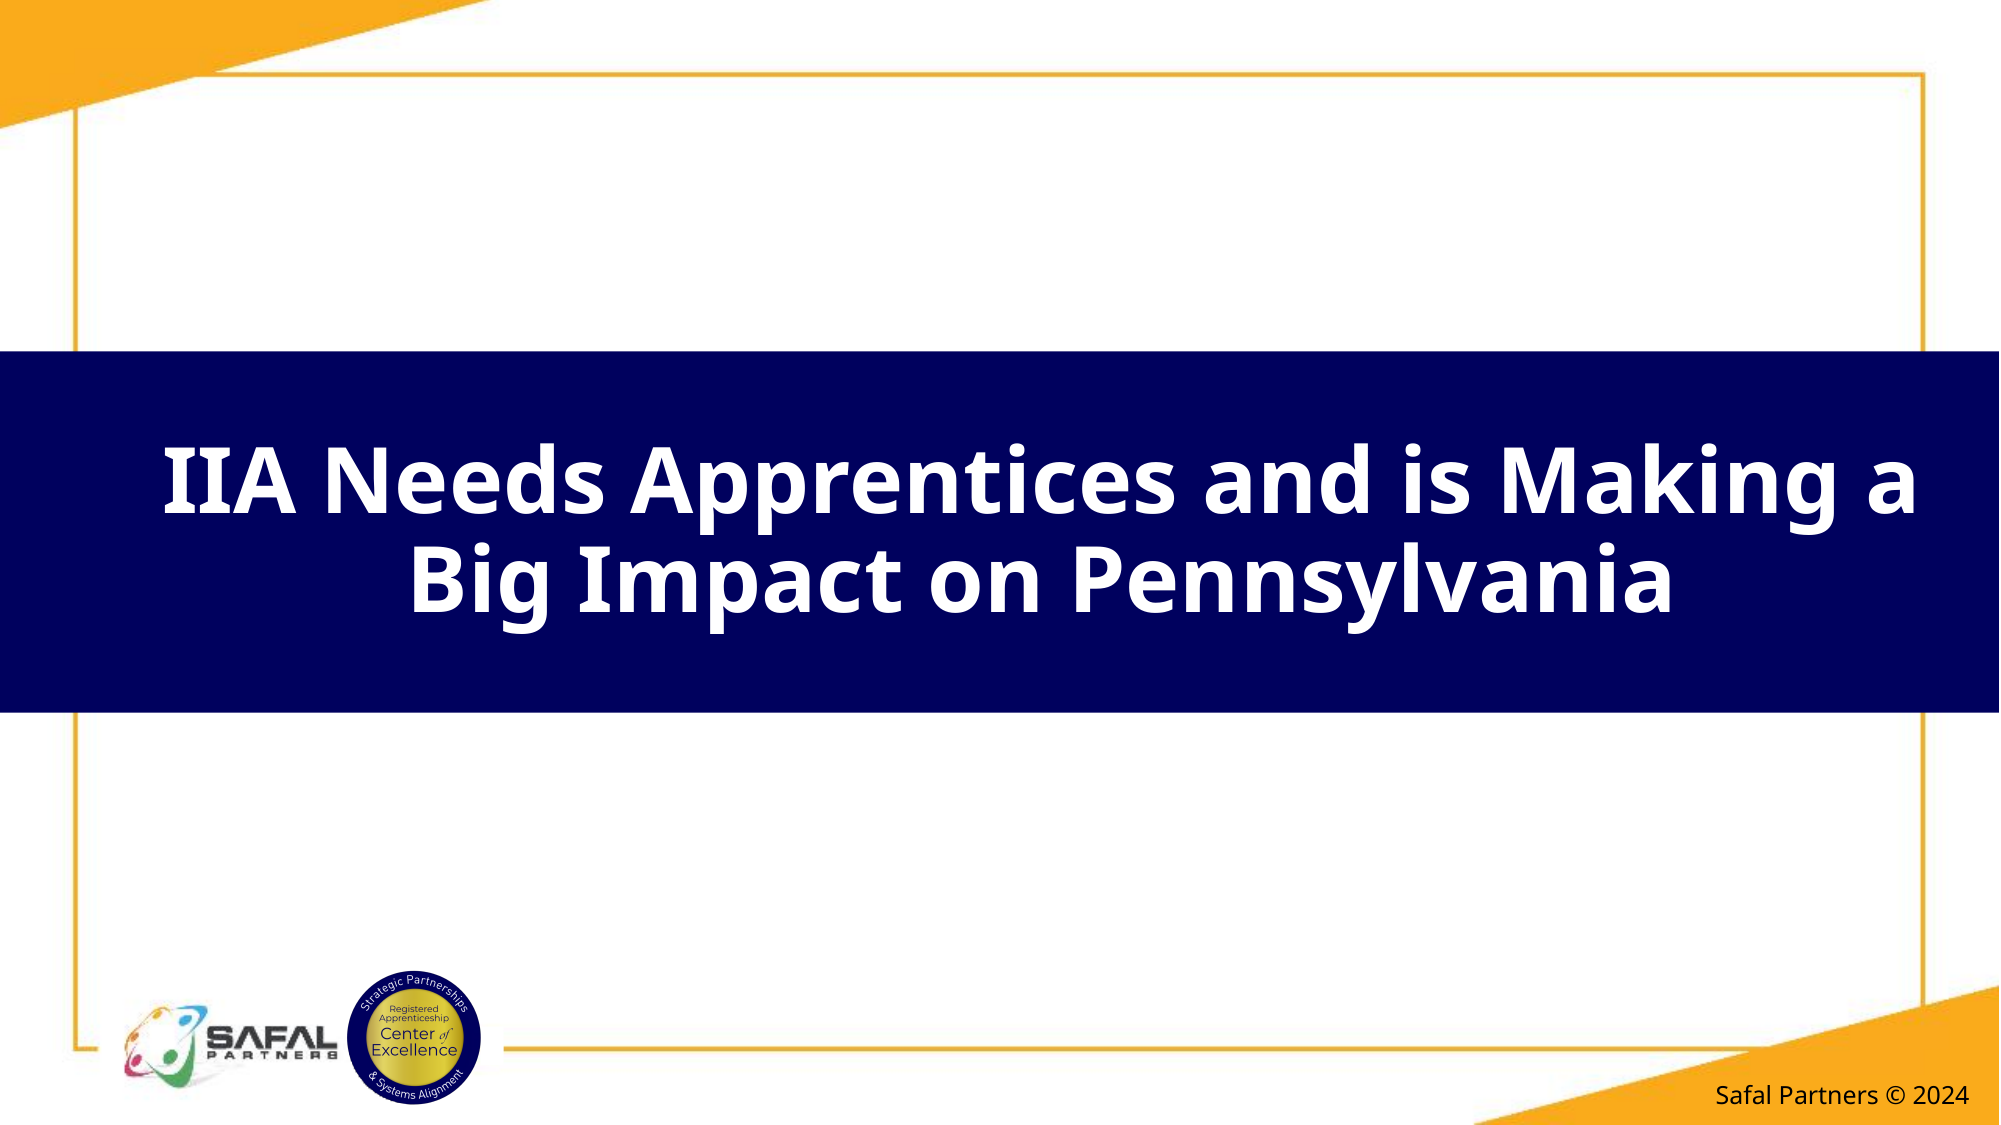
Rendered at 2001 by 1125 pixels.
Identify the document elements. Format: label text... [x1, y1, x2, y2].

picture [0, 713, 1999, 1125]
title IIA Needs Apprentices and is Making a Big Impact on Pennsylvania [137, 424, 1947, 643]
picture [0, 0, 1999, 351]
text_box Safal Partners © 2024 [1439, 1064, 1985, 1125]
